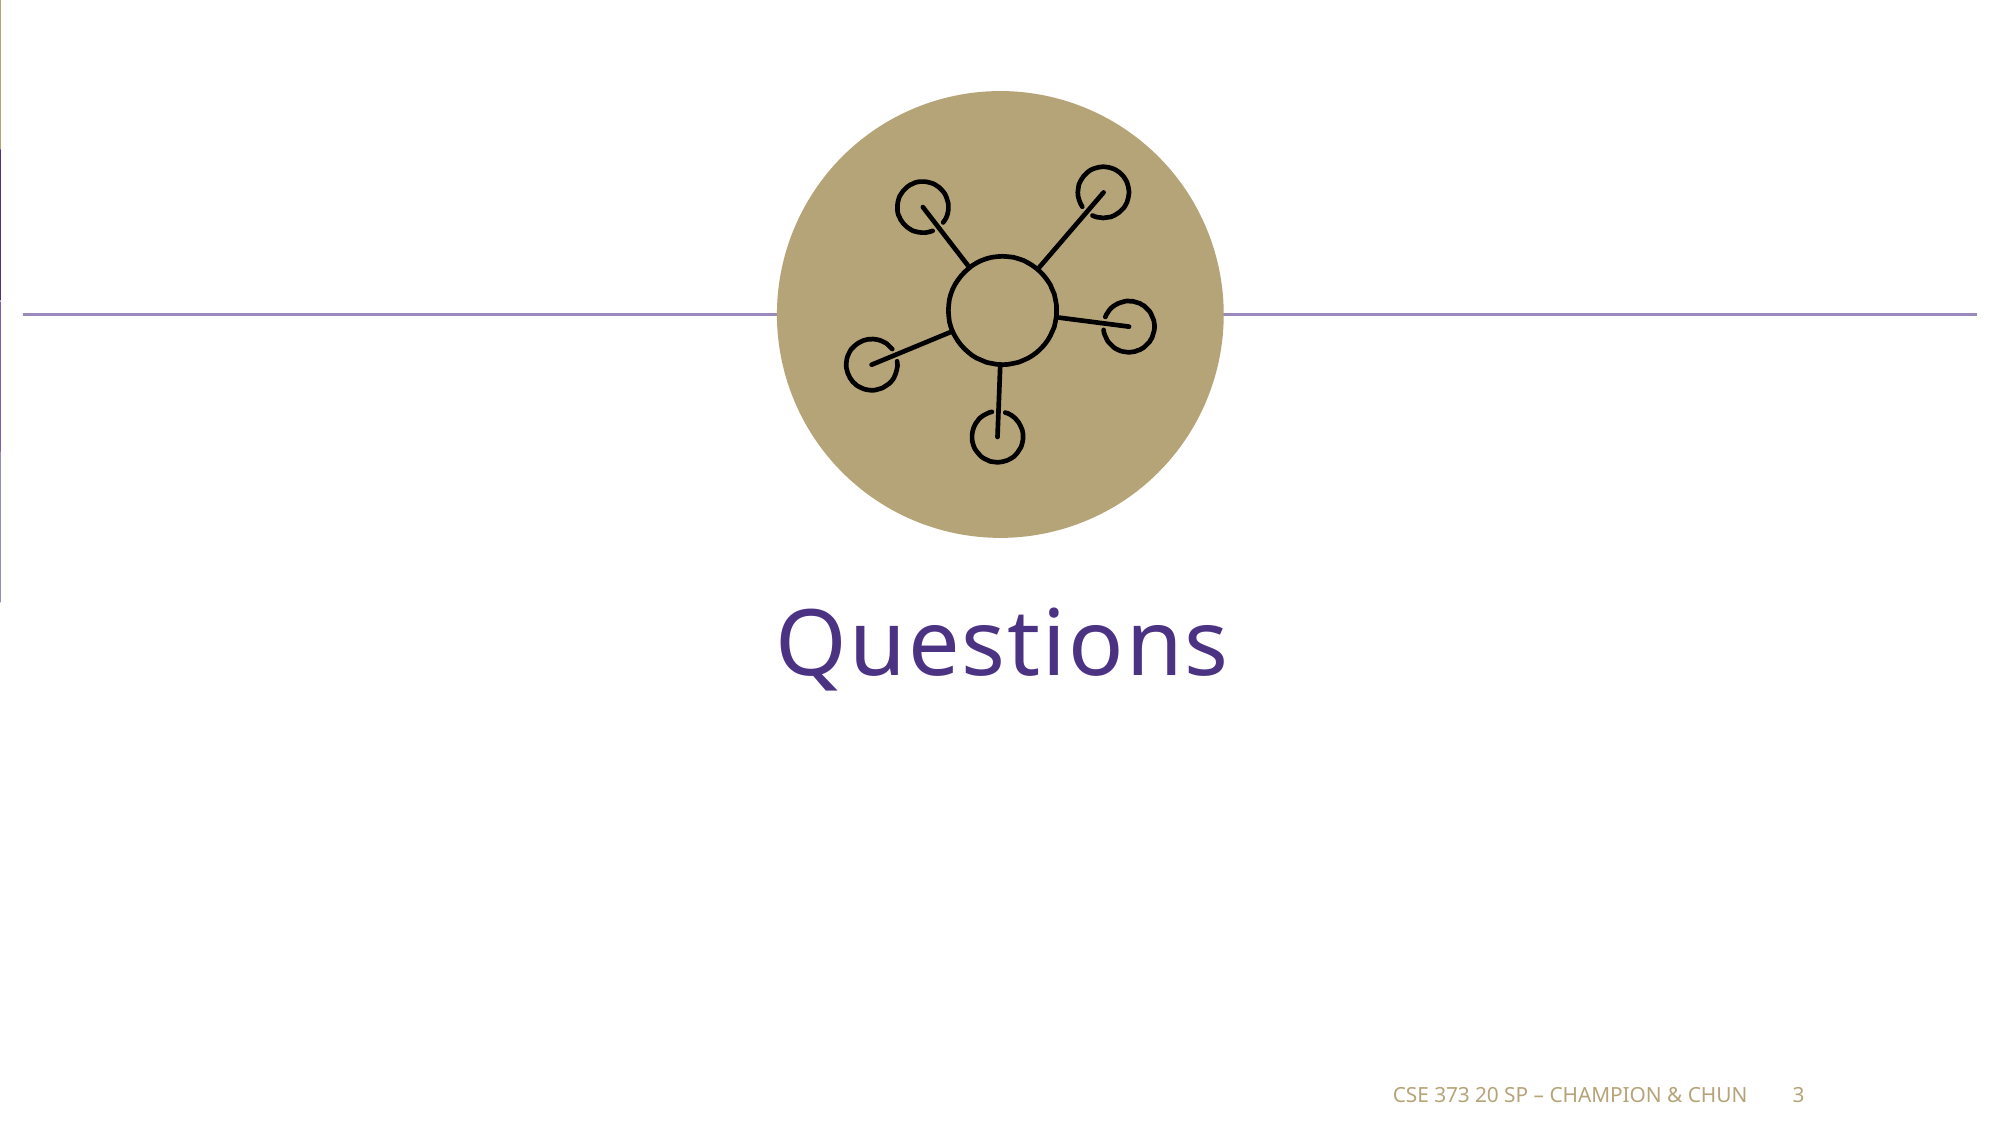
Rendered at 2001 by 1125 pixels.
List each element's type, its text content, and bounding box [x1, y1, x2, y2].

footer CSE 373 20 SP – champion & Chun [794, 1073, 1763, 1119]
title Questions [543, 565, 1461, 732]
slide_number 3 [1777, 1073, 1938, 1119]
